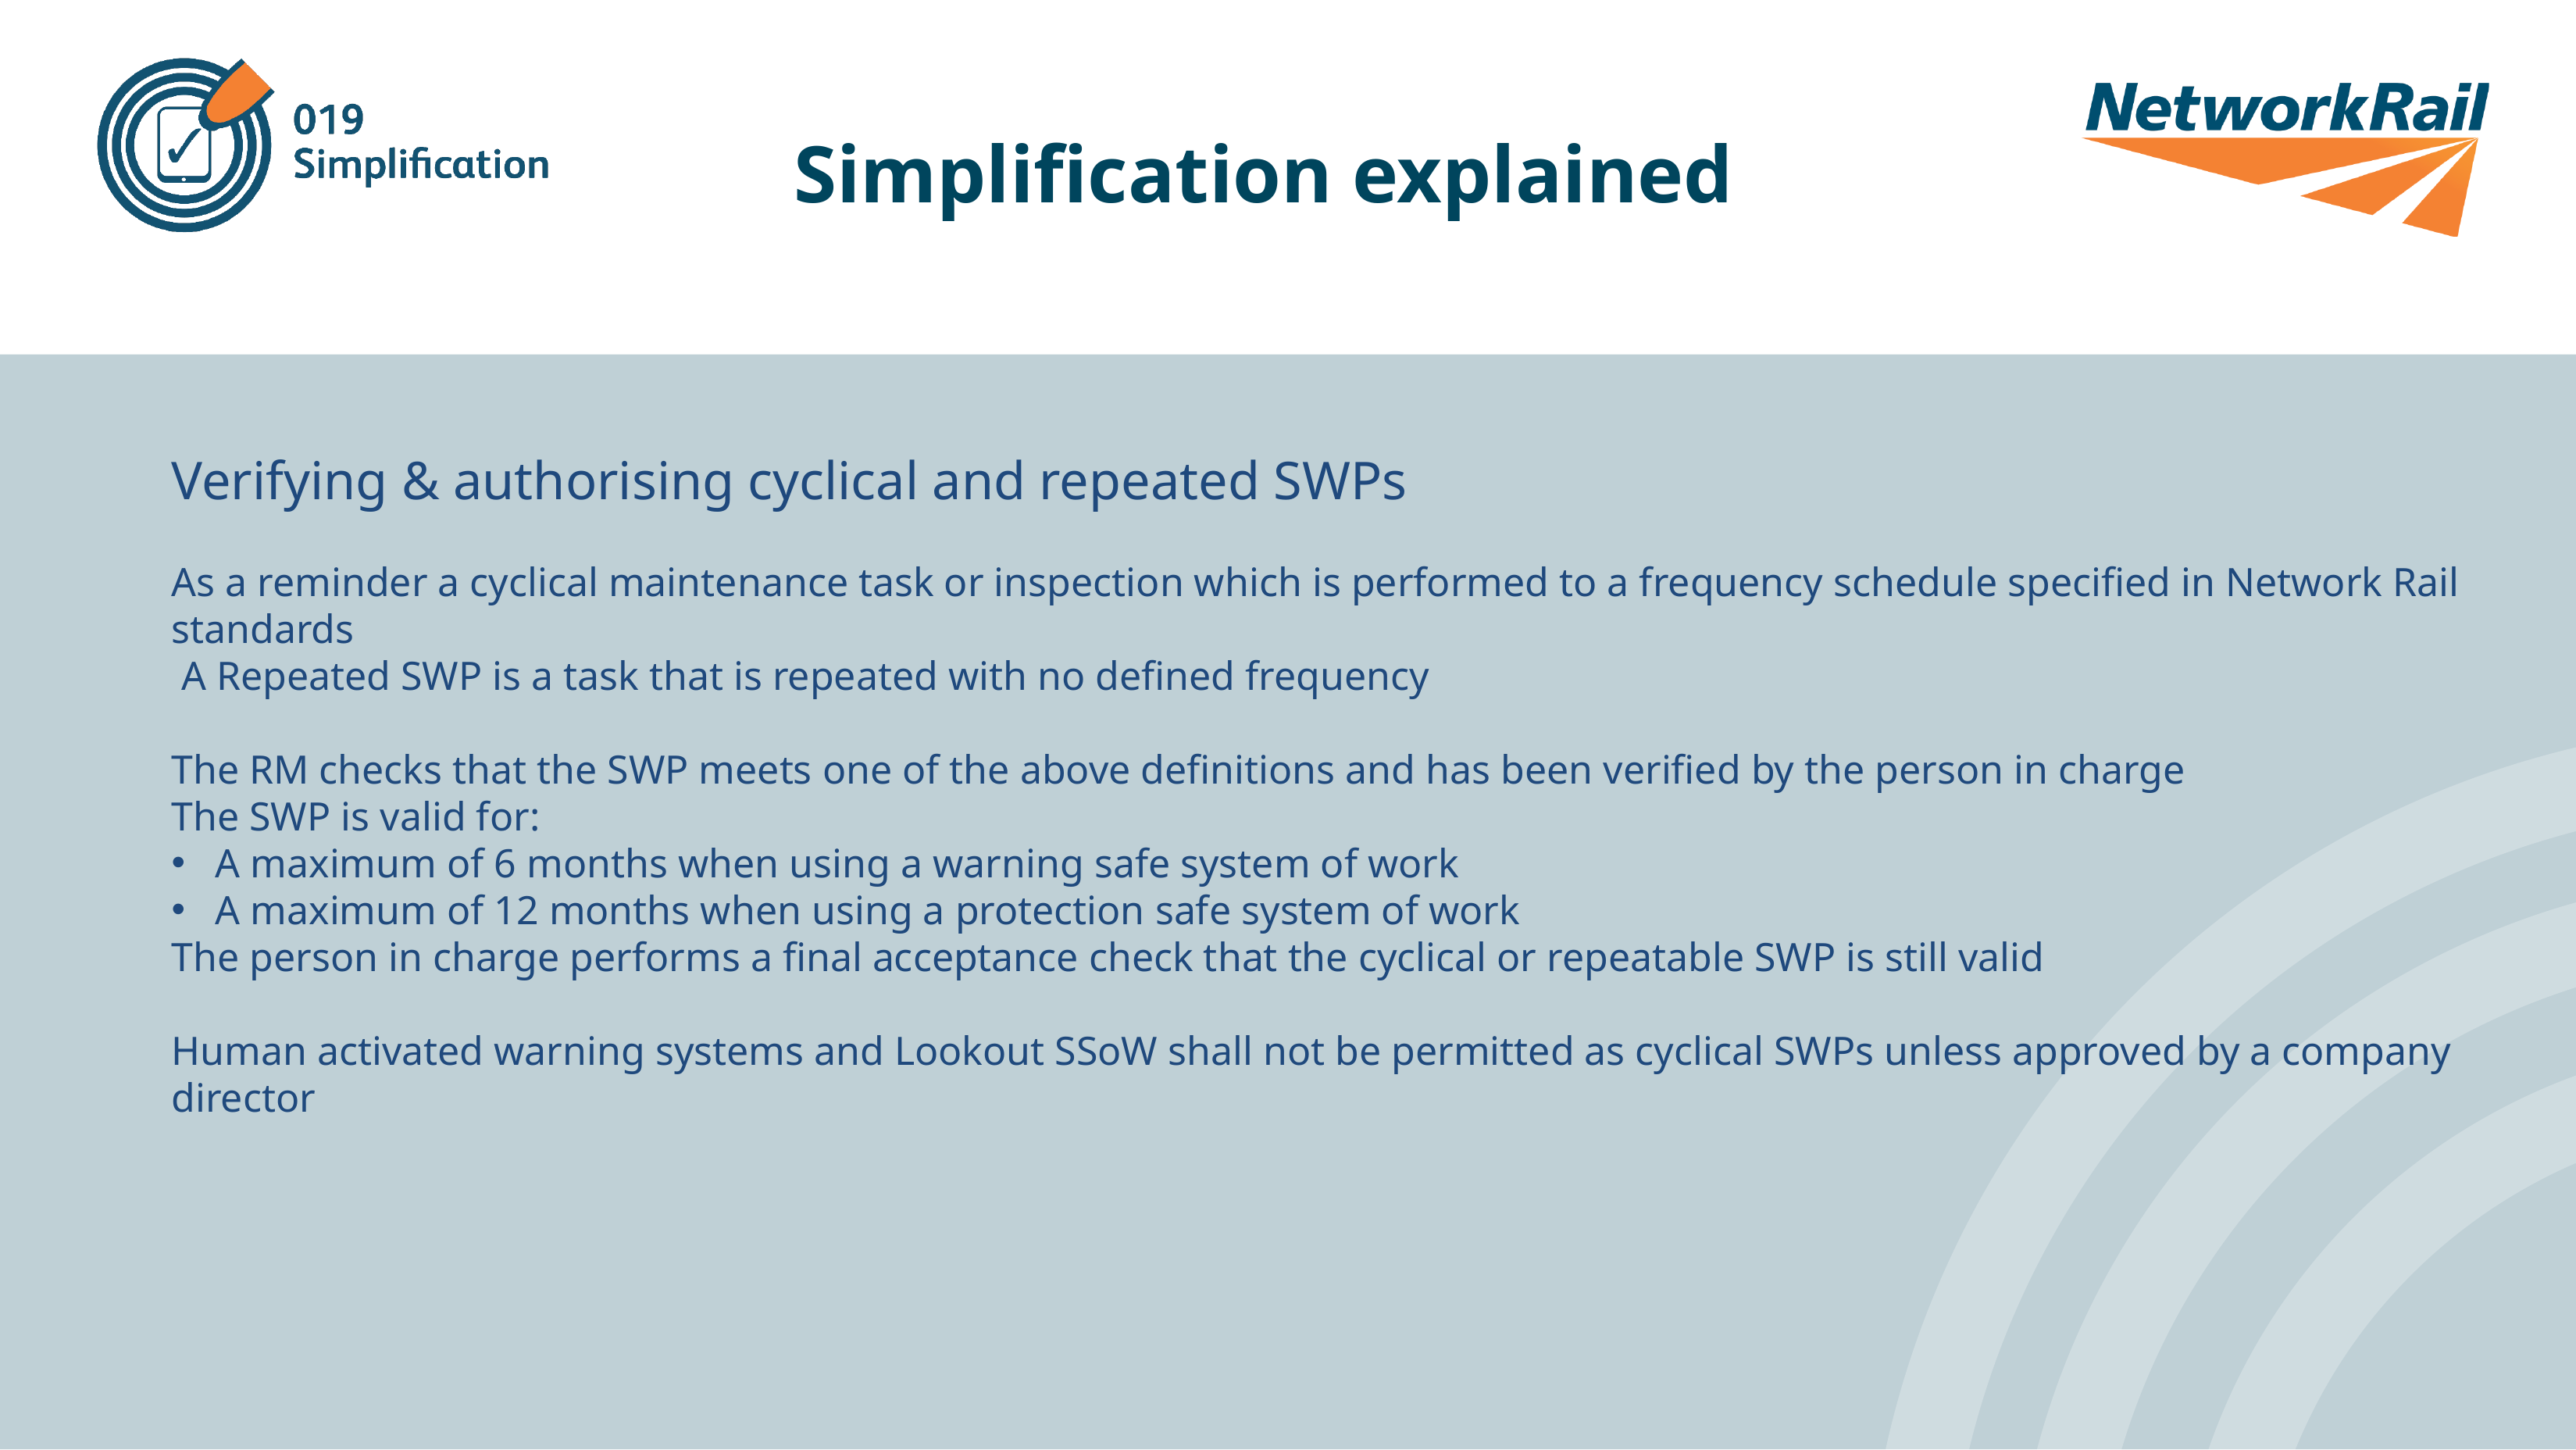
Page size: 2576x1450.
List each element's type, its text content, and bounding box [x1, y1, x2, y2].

list Verifying & authorising cyclical and repeated SWPs As a reminder a cyclical maintenance task or inspection which is performed to a frequency schedule specified in Network Rail standards A Repeated SWP is a task that is repeated with no defined frequency The RM checks that the SWP meets one of the above definitions and has been verified by the person in charge The SWP is valid for: A maximum of 6 months when using a warning safe system of work A maximum of 12 months when using a protection safe system of work The person in charge performs a final acceptance check that the cyclical or repeatable SWP is still valid Human activated warning systems and Lookout SSoW shall not be permitted as cyclical SWPs unless approved by a company director [171, 448, 2469, 1380]
picture [60, 0, 578, 319]
text_box Simplification explained [605, 124, 1923, 219]
